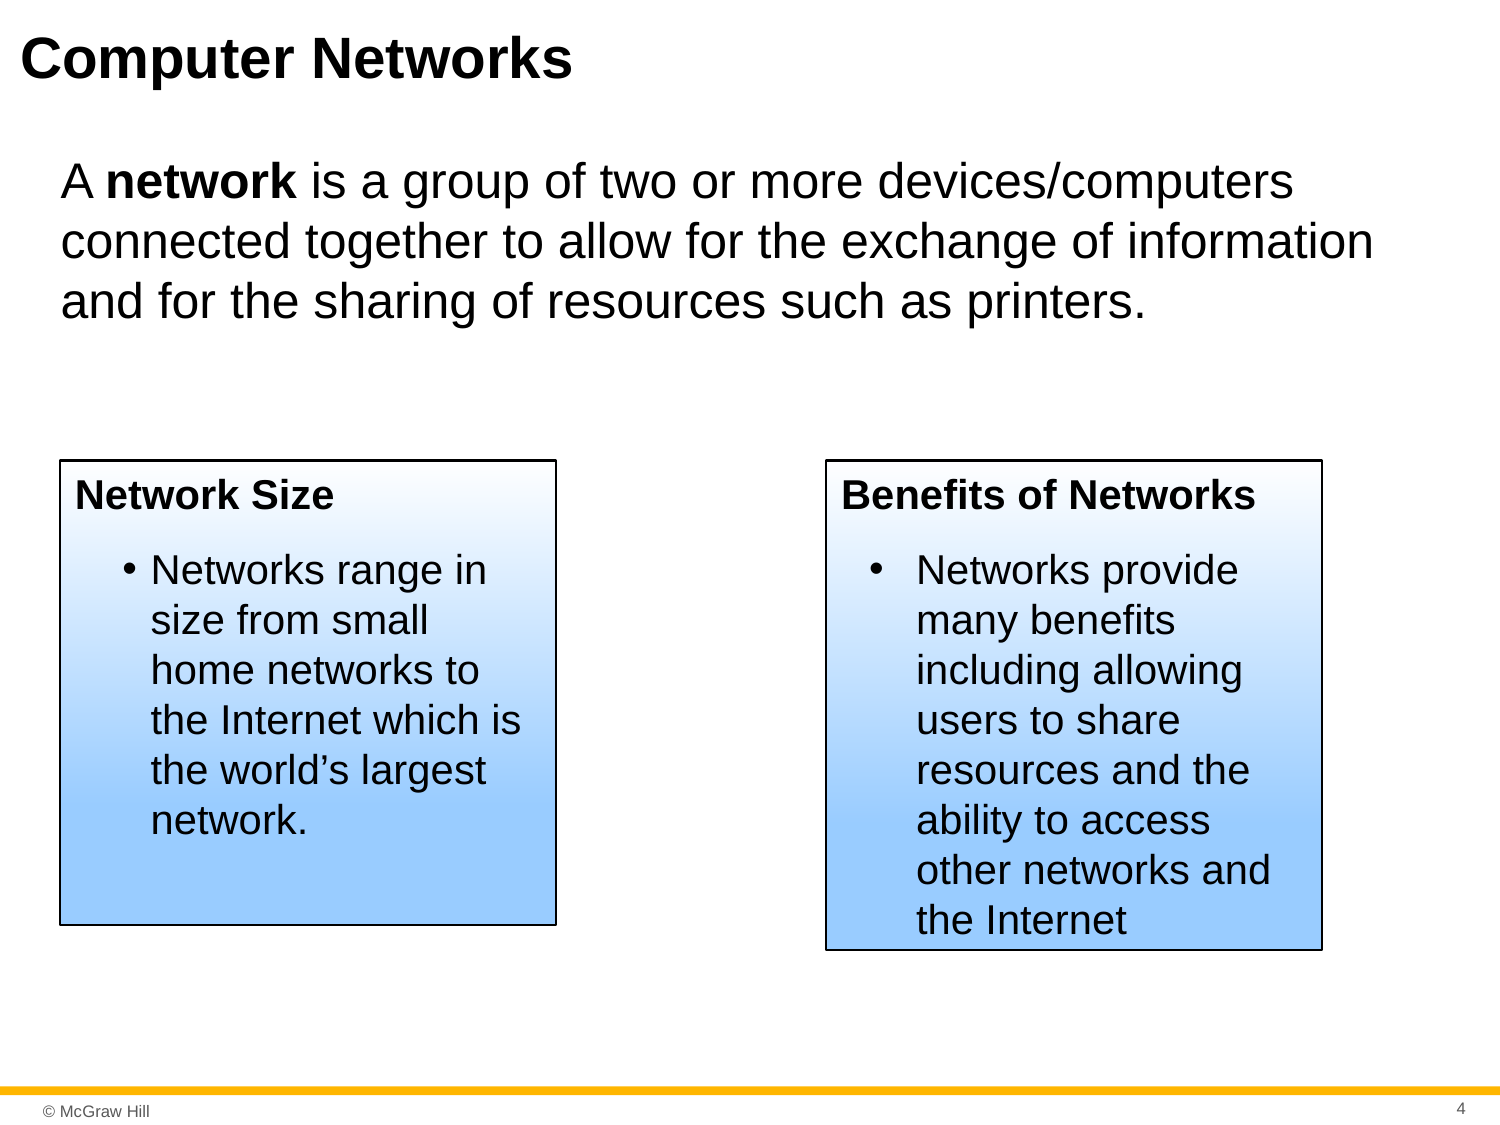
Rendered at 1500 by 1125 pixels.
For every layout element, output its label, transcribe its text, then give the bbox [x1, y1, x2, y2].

list A network is a group of two or more devices/computers connected together to allow for the exchange of information and for the sharing of resources such as printers. [45, 141, 1460, 279]
text_box Network Size Networks range in size from small home networks to the Internet which is the world’s largest network. [60, 460, 556, 926]
text_box Benefits of Networks Networks provide many benefits including allowing users to share resources and the ability to access other networks and the Internet [826, 460, 1323, 951]
slide_number 4 [1415, 1094, 1474, 1122]
title Computer Networks [5, 3, 1460, 116]
